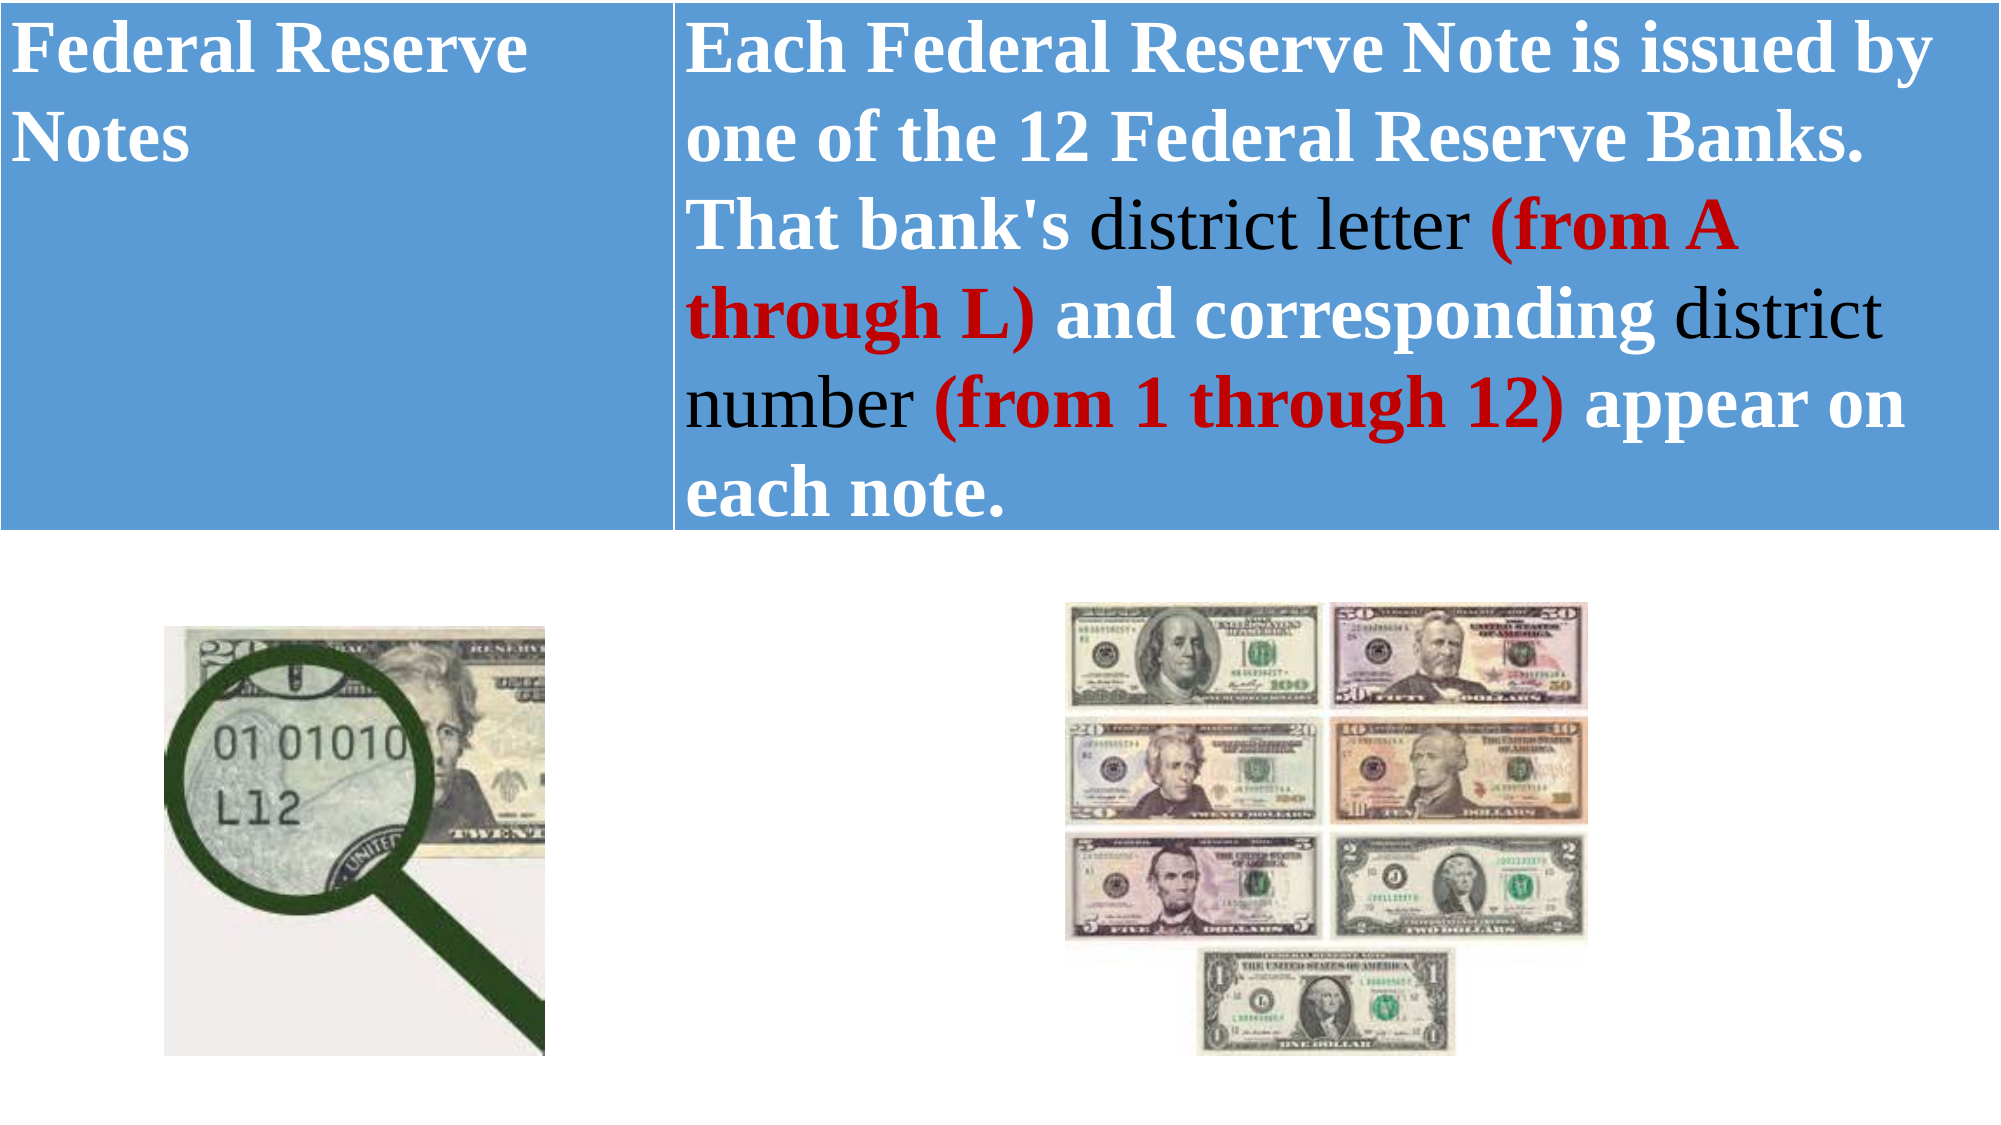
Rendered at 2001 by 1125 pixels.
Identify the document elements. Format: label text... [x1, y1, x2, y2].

table_header Each Federal Reserve Note is issued by one of the 12 Federal Reserve Banks. That bank's district letter (from A through L) and corresponding district number (from 1 through 12) appear on each note. [675, 3, 1999, 530]
table_header Federal Reserve Notes [1, 3, 673, 530]
picture [1065, 602, 1588, 1056]
picture [164, 626, 545, 1056]
